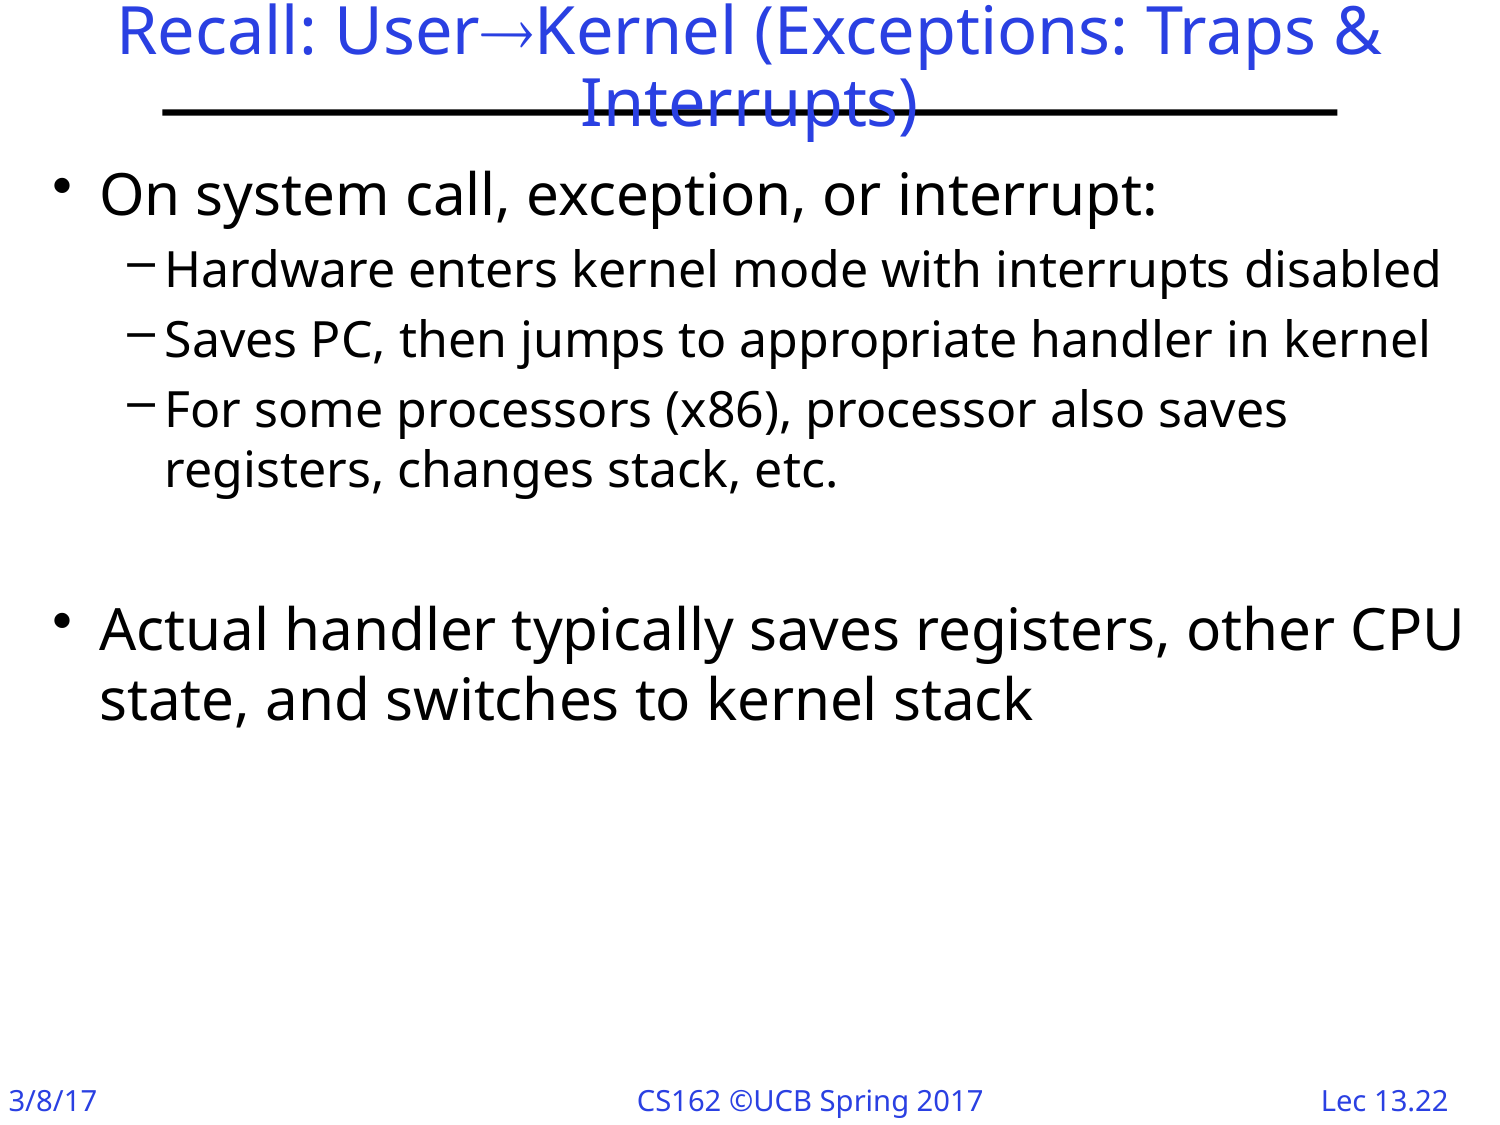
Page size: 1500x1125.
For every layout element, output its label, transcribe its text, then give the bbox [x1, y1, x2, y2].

list On system call, exception, or interrupt: Hardware enters kernel mode with interrupts disabled Saves PC, then jumps to appropriate handler in kernel For some processors (x86), processor also saves registers, changes stack, etc. Actual handler typically saves registers, other CPU state, and switches to kernel stack [37, 149, 1488, 1113]
title Recall: UserKernel (Exceptions: Traps & Interrupts) [0, 24, 1500, 113]
